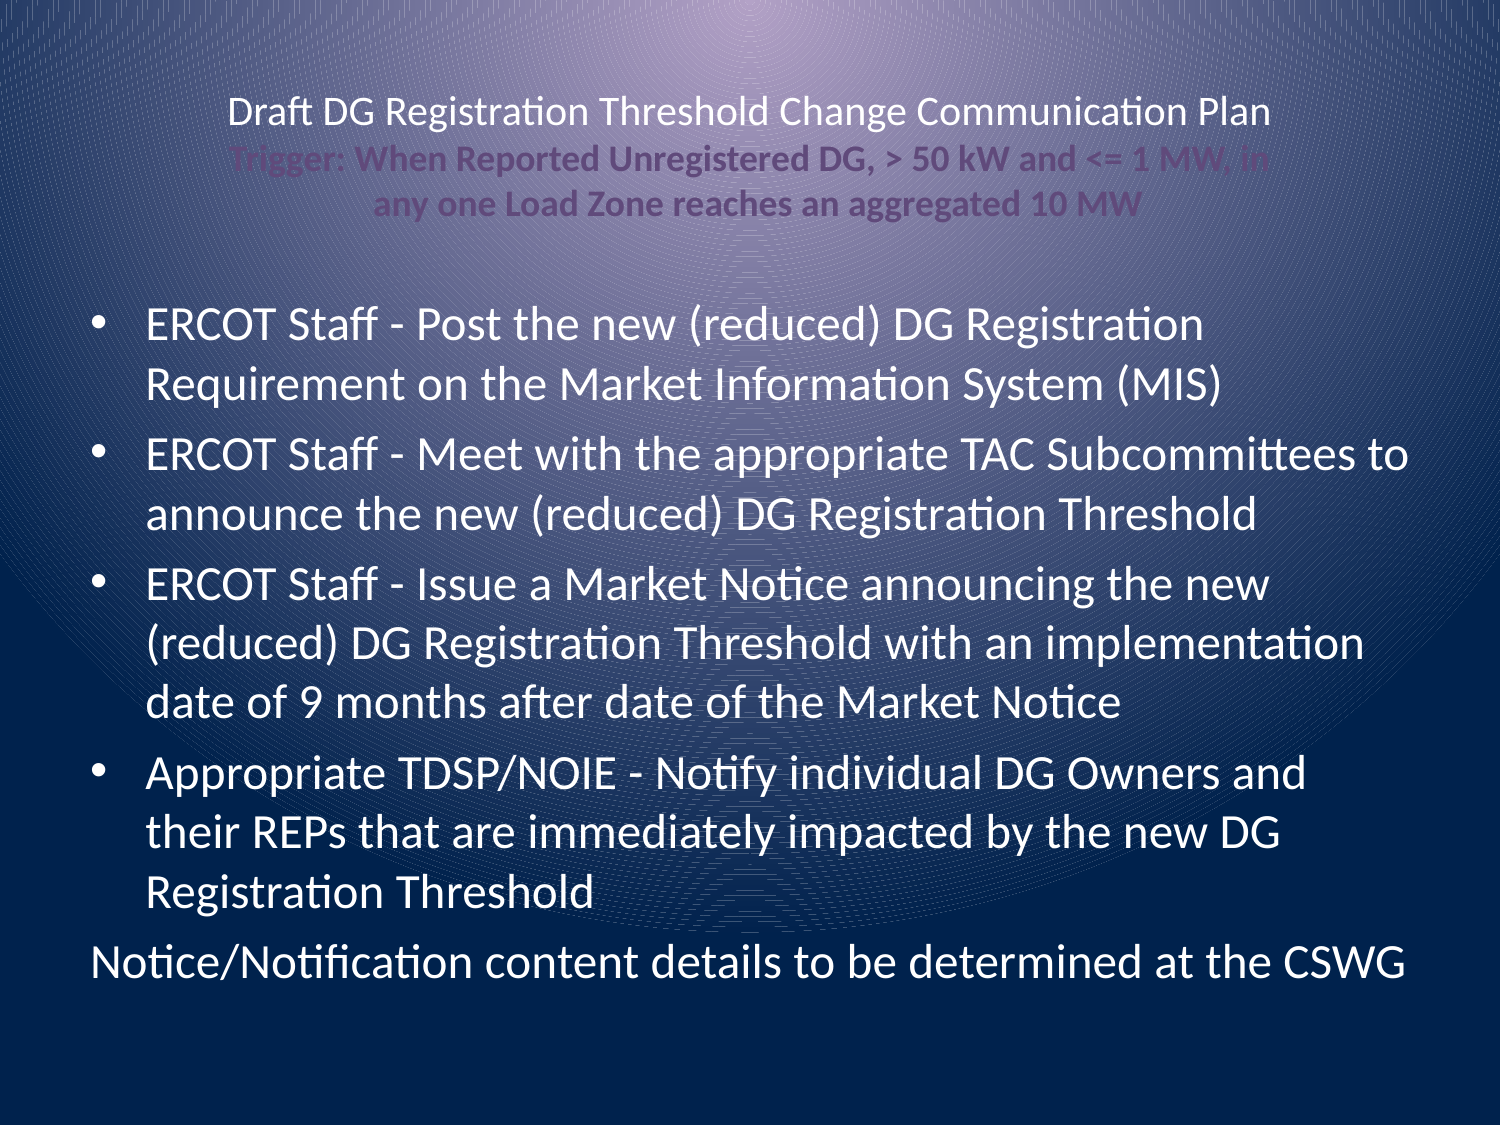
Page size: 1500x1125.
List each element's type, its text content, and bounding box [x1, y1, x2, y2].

title Draft DG Registration Threshold Change Communication Plan Trigger: When Reported Unregistered DG, > 50 kW and <= 1 MW, in any one Load Zone reaches an aggregated 10 MW [75, 75, 1425, 233]
list ERCOT Staff - Post the new (reduced) DG Registration Requirement on the Market Information System (MIS) ERCOT Staff - Meet with the appropriate TAC Subcommittees to announce the new (reduced) DG Registration Threshold ERCOT Staff - Issue a Market Notice announcing the new (reduced) DG Registration Threshold with an implementation date of 9 months after date of the Market Notice Appropriate TDSP/NOIE - Notify individual DG Owners and their REPs that are immediately impacted by the new DG Registration Threshold Notice/Notification content details to be determined at the CSWG [75, 237, 1425, 1025]
